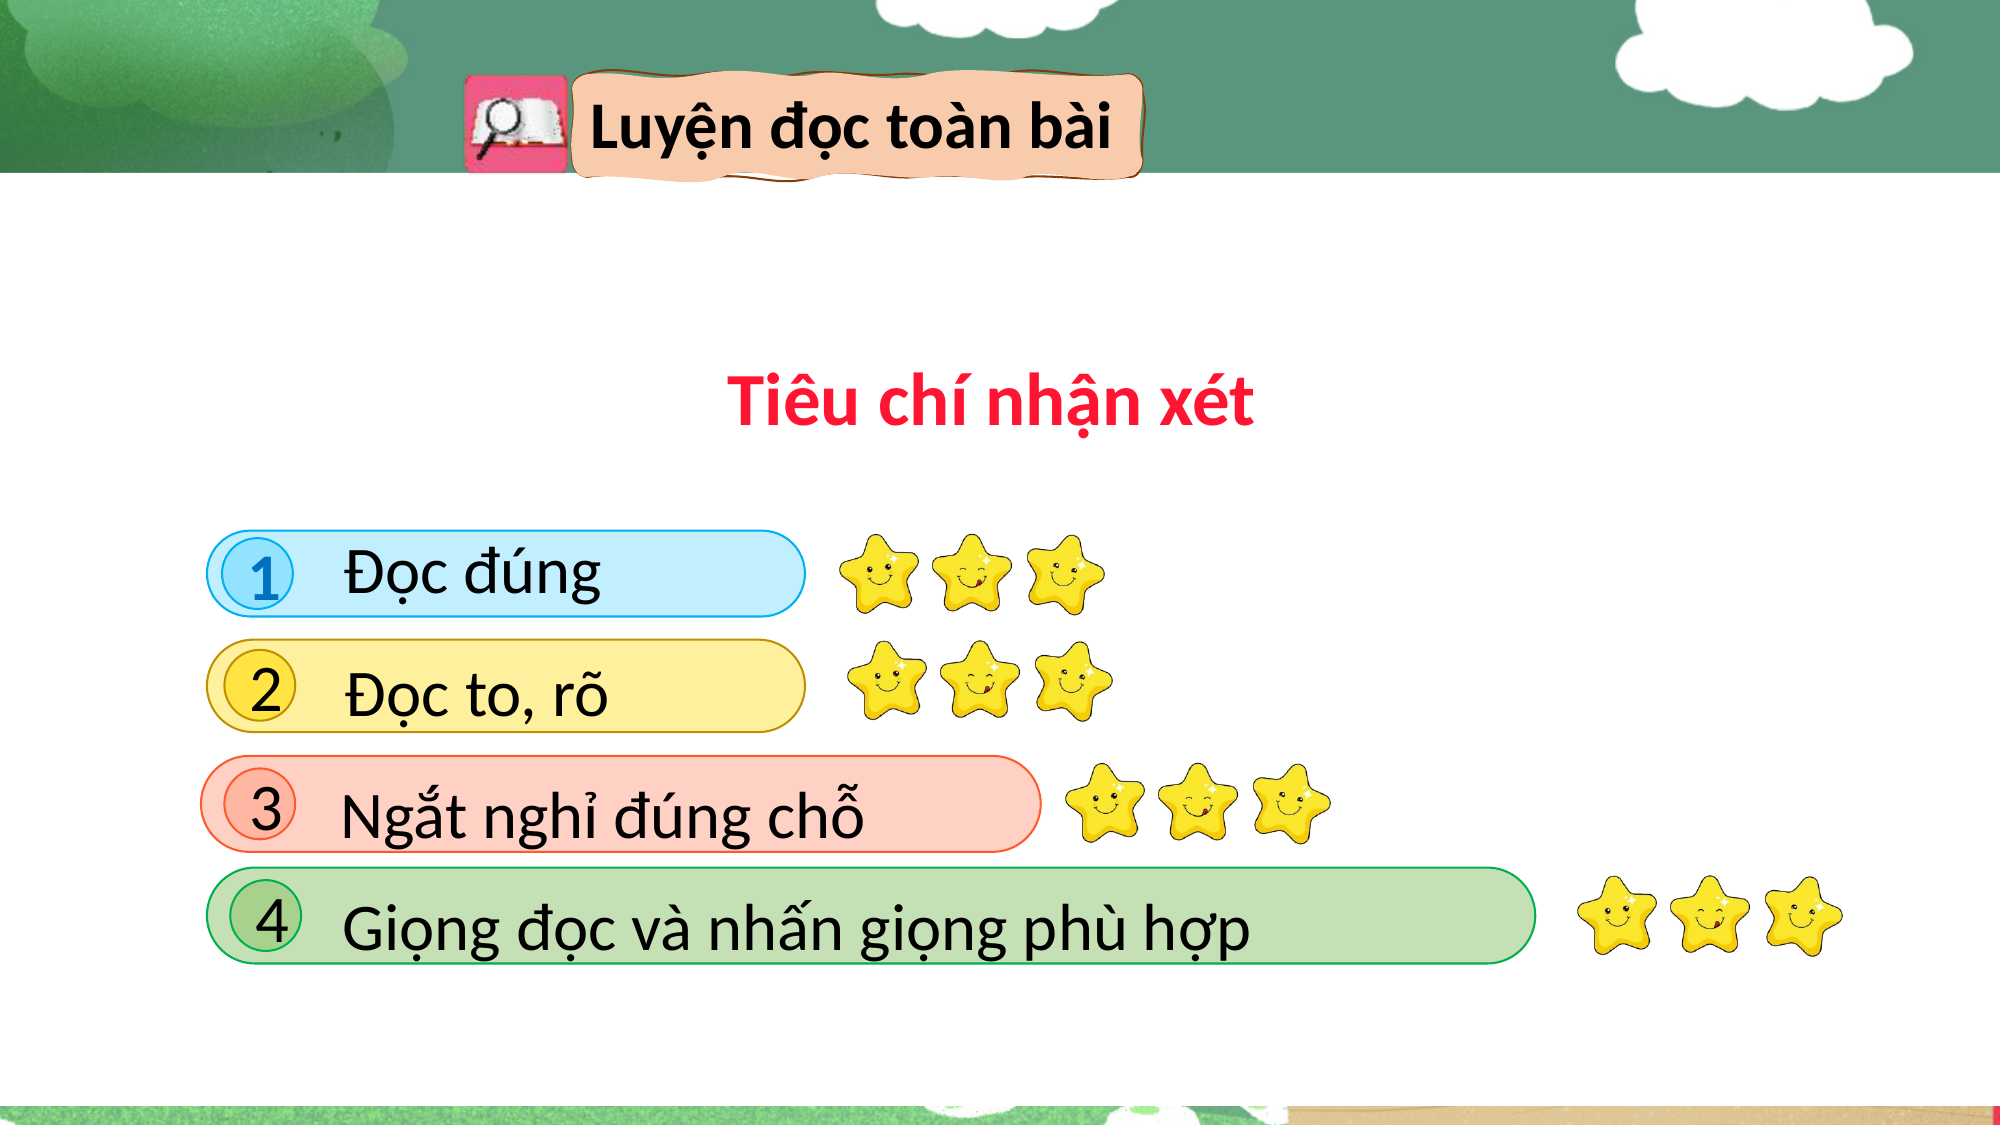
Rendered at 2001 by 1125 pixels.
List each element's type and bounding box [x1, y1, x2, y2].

text_box [572, 74, 1143, 177]
picture [461, 64, 572, 187]
text_box [200, 754, 1041, 861]
text_box [206, 866, 1536, 973]
picture [828, 636, 1131, 724]
picture [820, 530, 1123, 617]
picture [1046, 759, 1349, 846]
text_box [0, 0, 2000, 1125]
text_box [206, 632, 805, 739]
picture [1558, 872, 1861, 959]
